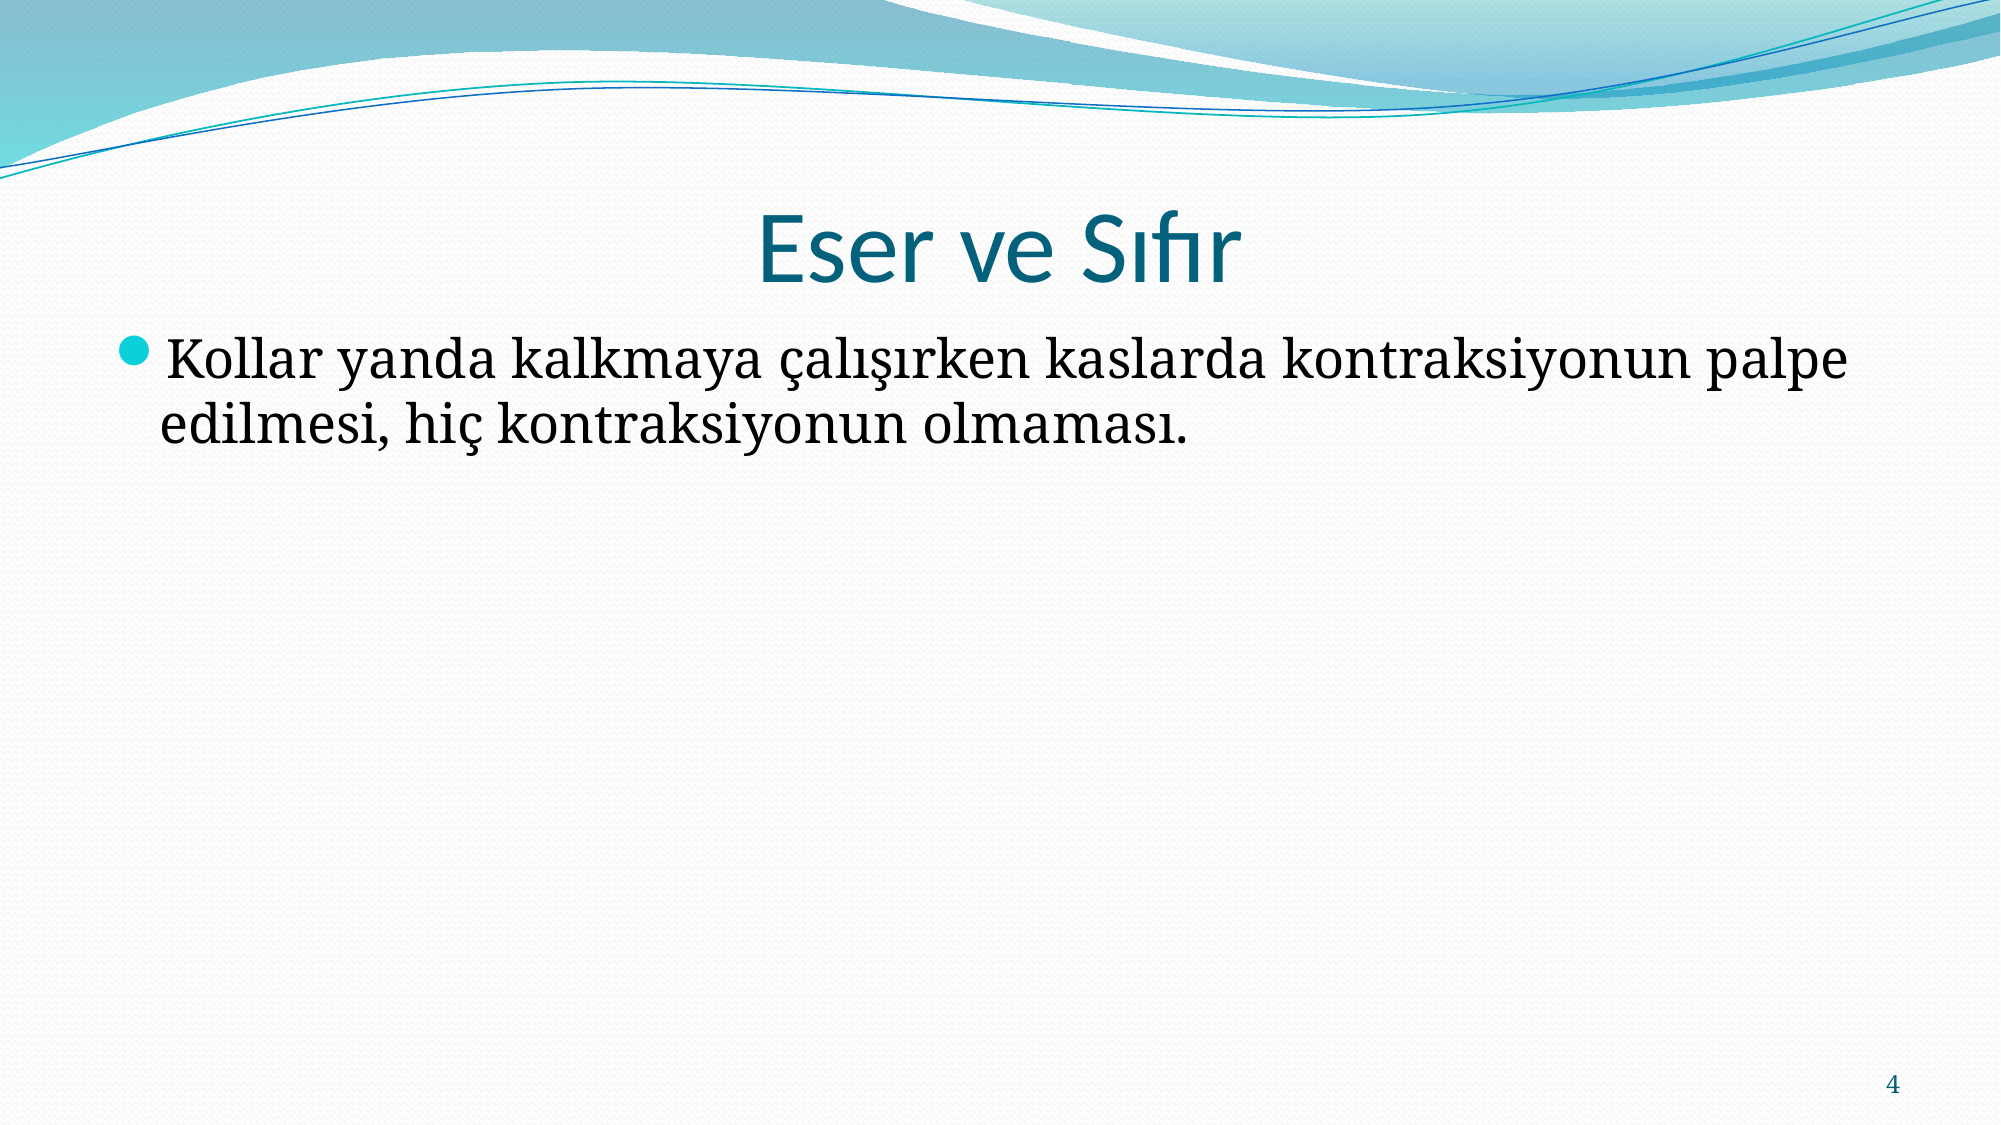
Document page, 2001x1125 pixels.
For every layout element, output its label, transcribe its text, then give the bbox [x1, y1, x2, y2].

list Kollar yanda kalkmaya çalışırken kaslarda kontraksiyonun palpe edilmesi, hiç kontraksiyonun olmaması. [99, 317, 1900, 1038]
slide_number 4 [1733, 1042, 1900, 1103]
title Eser ve Sıfır [99, 115, 1900, 303]
